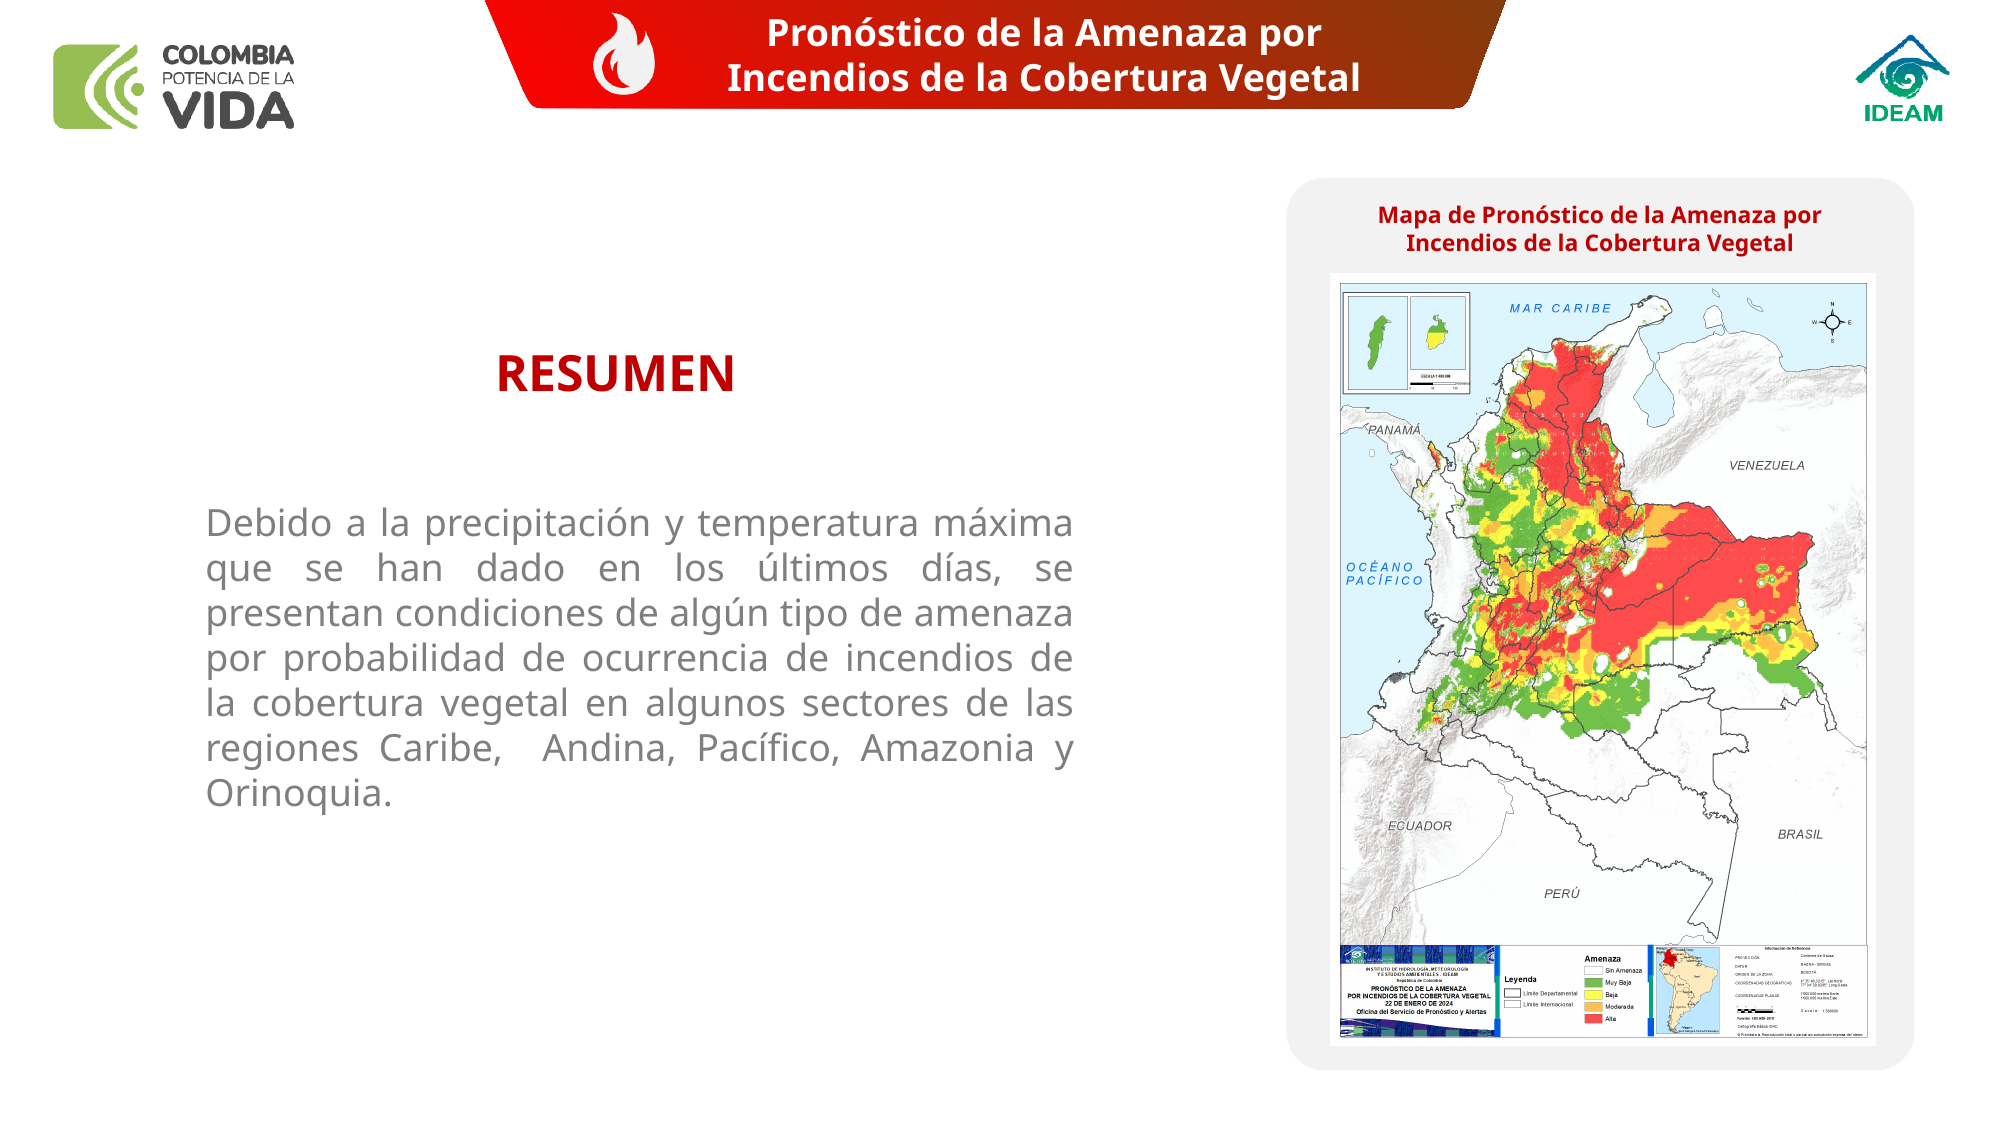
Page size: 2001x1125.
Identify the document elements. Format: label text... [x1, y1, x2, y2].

text_box Debido a la precipitación y temperatura máxima que se han dado en los últimos días, se presentan condiciones de algún tipo de amenaza por probabilidad de ocurrencia de incendios de la cobertura vegetal en algunos sectores de las regiones Caribe, Andina, Pacífico, Amazonia y Orinoquia. [190, 491, 1090, 822]
text_box Mapa de Pronóstico de la Amenaza por Incendios de la Cobertura Vegetal [1327, 193, 1874, 264]
picture [0, 0, 2000, 1125]
text_box [1286, 177, 1915, 1071]
picture [593, 12, 655, 95]
text_box RESUMEN [480, 333, 801, 409]
